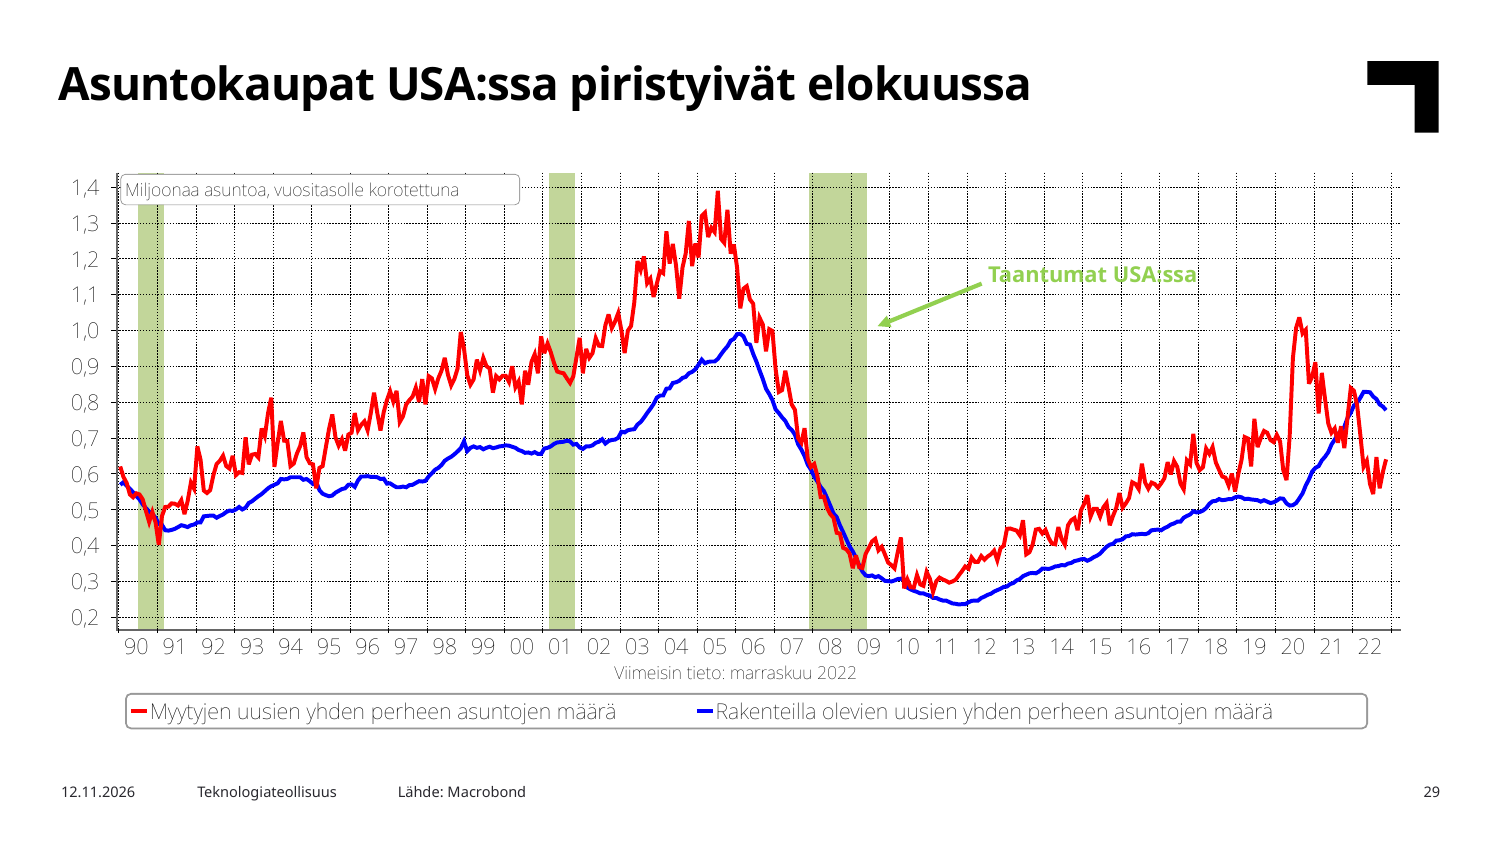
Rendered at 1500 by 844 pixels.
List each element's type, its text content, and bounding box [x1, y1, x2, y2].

list Asuntokaupat USA:ssa piristyivät elokuussa [41, 46, 1367, 125]
slide_number 29 [1313, 775, 1456, 803]
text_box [877, 283, 982, 327]
footer Teknologiateollisuus [182, 775, 382, 803]
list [62, 164, 1431, 743]
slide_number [46, 775, 182, 803]
list Lähde: Macrobond [382, 775, 871, 803]
